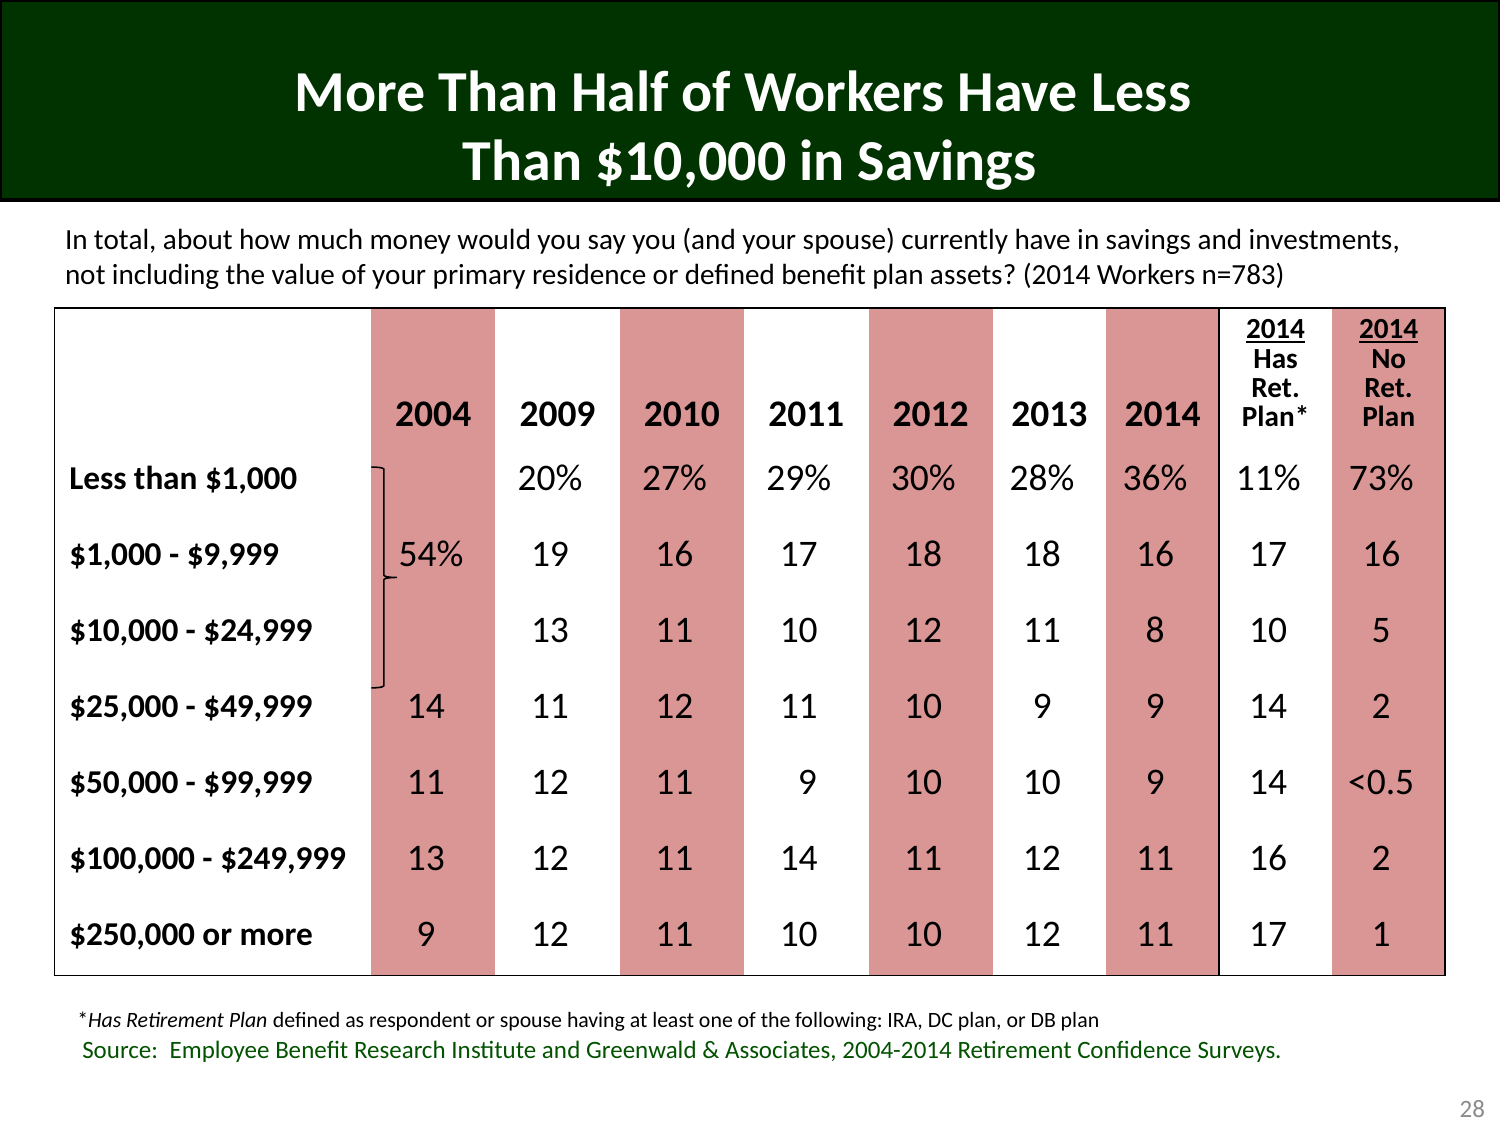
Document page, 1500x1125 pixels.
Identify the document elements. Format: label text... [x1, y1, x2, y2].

table_cell 2 [1332, 671, 1444, 747]
table_cell 11 [620, 823, 744, 899]
table_cell 14 [1220, 747, 1332, 823]
table_cell 17 [744, 519, 869, 595]
table_cell 36% [1106, 443, 1218, 519]
table_cell 18 [869, 519, 993, 595]
table_cell 27% [620, 443, 744, 519]
table_cell 12 [495, 823, 620, 899]
table_cell Less than $1,000 [55, 443, 371, 519]
table_cell 9 [744, 747, 869, 823]
table_cell $10,000 - $24,999 [55, 595, 371, 671]
table_cell 11 [620, 747, 744, 823]
table_cell 28% [993, 443, 1106, 519]
table_cell 12 [869, 595, 993, 671]
table_cell 14 [371, 671, 495, 747]
table_cell 10 [993, 747, 1106, 823]
table_cell 2 [1332, 823, 1444, 899]
table_cell 9 [1106, 747, 1218, 823]
table_header 2014 Has Ret. Plan* [1220, 309, 1332, 443]
table_cell 20% [495, 443, 620, 519]
table_cell $25,000 - $49,999 [55, 671, 371, 747]
table_cell 9 [371, 899, 495, 975]
table_cell 9 [993, 671, 1106, 747]
table_cell 11 [495, 671, 620, 747]
table_cell 12 [993, 899, 1106, 975]
table_cell $100,000 - $249,999 [55, 823, 371, 899]
table_header 2014 [1106, 309, 1218, 443]
table_cell 17 [1220, 519, 1332, 595]
table_header 2012 [869, 309, 993, 443]
table_cell 16 [1220, 823, 1332, 899]
table_cell $50,000 - $99,999 [55, 747, 371, 823]
table_cell 13 [371, 823, 495, 899]
table_cell 10 [744, 899, 869, 975]
table_cell 13 [495, 595, 620, 671]
table_header 2009 [495, 309, 620, 443]
table_cell 11 [1106, 823, 1218, 899]
text_box [371, 466, 398, 689]
table_cell 10 [1220, 595, 1332, 671]
slide_number 28 [1149, 1090, 1500, 1125]
table_cell 16 [620, 519, 744, 595]
table_cell 12 [495, 899, 620, 975]
table_cell 11 [744, 671, 869, 747]
table_cell 8 [1106, 595, 1218, 671]
table_cell 5 [1332, 595, 1444, 671]
table_cell 11 [1106, 899, 1218, 975]
table_cell 11 [620, 899, 744, 975]
table_cell <0.5 [1332, 747, 1444, 823]
table_header 2011 [744, 309, 869, 443]
table_cell 29% [744, 443, 869, 519]
table_cell 11 [620, 595, 744, 671]
table_cell 16 [1106, 519, 1218, 595]
table_cell 14 [1220, 671, 1332, 747]
table_cell 12 [495, 747, 620, 823]
title More Than Half of Workers Have Less Than $10,000 in Savings [60, 45, 1440, 200]
text_box *Has Retirement Plan defined as respondent or spouse having at least one of the following: IRA, DC plan, or DB plan [62, 997, 1463, 1046]
table_cell 11 [869, 823, 993, 899]
table_cell 18 [993, 519, 1106, 595]
table_header 2014 No Ret. Plan [1332, 309, 1444, 443]
table_cell 12 [993, 823, 1106, 899]
table_cell 17 [1220, 899, 1332, 975]
table_cell 10 [869, 747, 993, 823]
table_cell 11 [993, 595, 1106, 671]
table_cell 16 [1332, 519, 1444, 595]
table_cell 12 [620, 671, 744, 747]
table_cell $1,000 - $9,999 [55, 519, 371, 595]
text_box Source: Employee Benefit Research Institute and Greenwald & Associates, 2004-2014 Retirement Confidence Surveys. [67, 1046, 1300, 1071]
table_header 2013 [993, 309, 1106, 443]
list In total, about how much money would you say you (and your spouse) currently have in savings and investments, not including the value of your primary residence or defined benefit plan assets? (2014 Workers n=783) [50, 212, 1450, 325]
table_cell 14 [744, 823, 869, 899]
table_cell 9 [1106, 671, 1218, 747]
table_header 2004 [371, 309, 495, 443]
table_header 2010 [620, 309, 744, 443]
table_cell 10 [869, 899, 993, 975]
table_cell $250,000 or more [55, 899, 371, 975]
table_cell 11% [1220, 443, 1332, 519]
table_cell 54% [371, 443, 495, 671]
table_cell 1 [1332, 899, 1444, 975]
table_cell 30% [869, 443, 993, 519]
table_cell 10 [869, 671, 993, 747]
table_cell 10 [744, 595, 869, 671]
table_cell 11 [371, 747, 495, 823]
table_header [55, 309, 371, 443]
table_cell 19 [495, 519, 620, 595]
table_cell 73% [1332, 443, 1444, 519]
